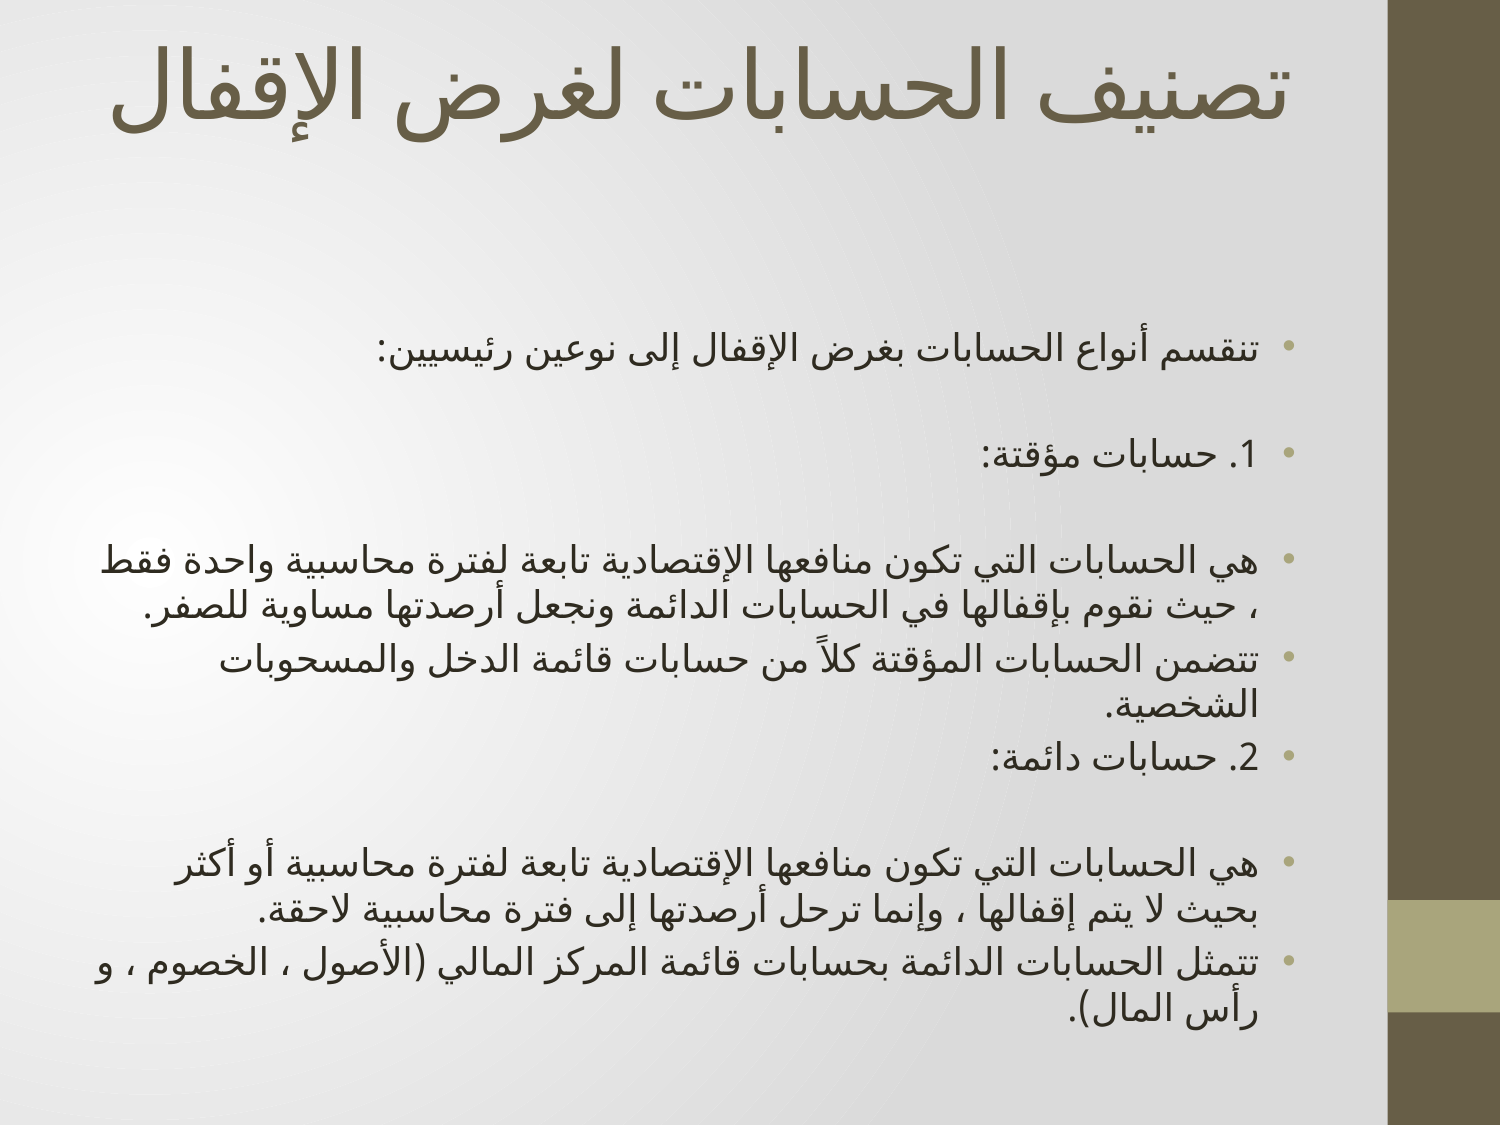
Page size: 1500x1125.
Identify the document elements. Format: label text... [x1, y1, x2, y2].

list تنقسم أنواع الحسابات بغرض الإقفال إلى نوعين رئيسيين: 1. حسابات مؤقتة: هي الحسابات التي تكون منافعها الإقتصادية تابعة لفترة محاسبية واحدة فقط ، حيث نقوم بإقفالها في الحسابات الدائمة ونجعل أرصدتها مساوية للصفر. تتضمن الحسابات المؤقتة كلاً من حسابات قائمة الدخل والمسحوبات الشخصية. 2. حسابات دائمة: هي الحسابات التي تكون منافعها الإقتصادية تابعة لفترة محاسبية أو أكثر بحيث لا يتم إقفالها ، وإنما ترحل أرصدتها إلى فترة محاسبية لاحقة. تتمثل الحسابات الدائمة بحسابات قائمة المركز المالي (الأصول ، الخصوم ، و رأس المال). [75, 262, 1325, 1050]
title تصنيف الحسابات لغرض الإقفال [75, 45, 1325, 233]
